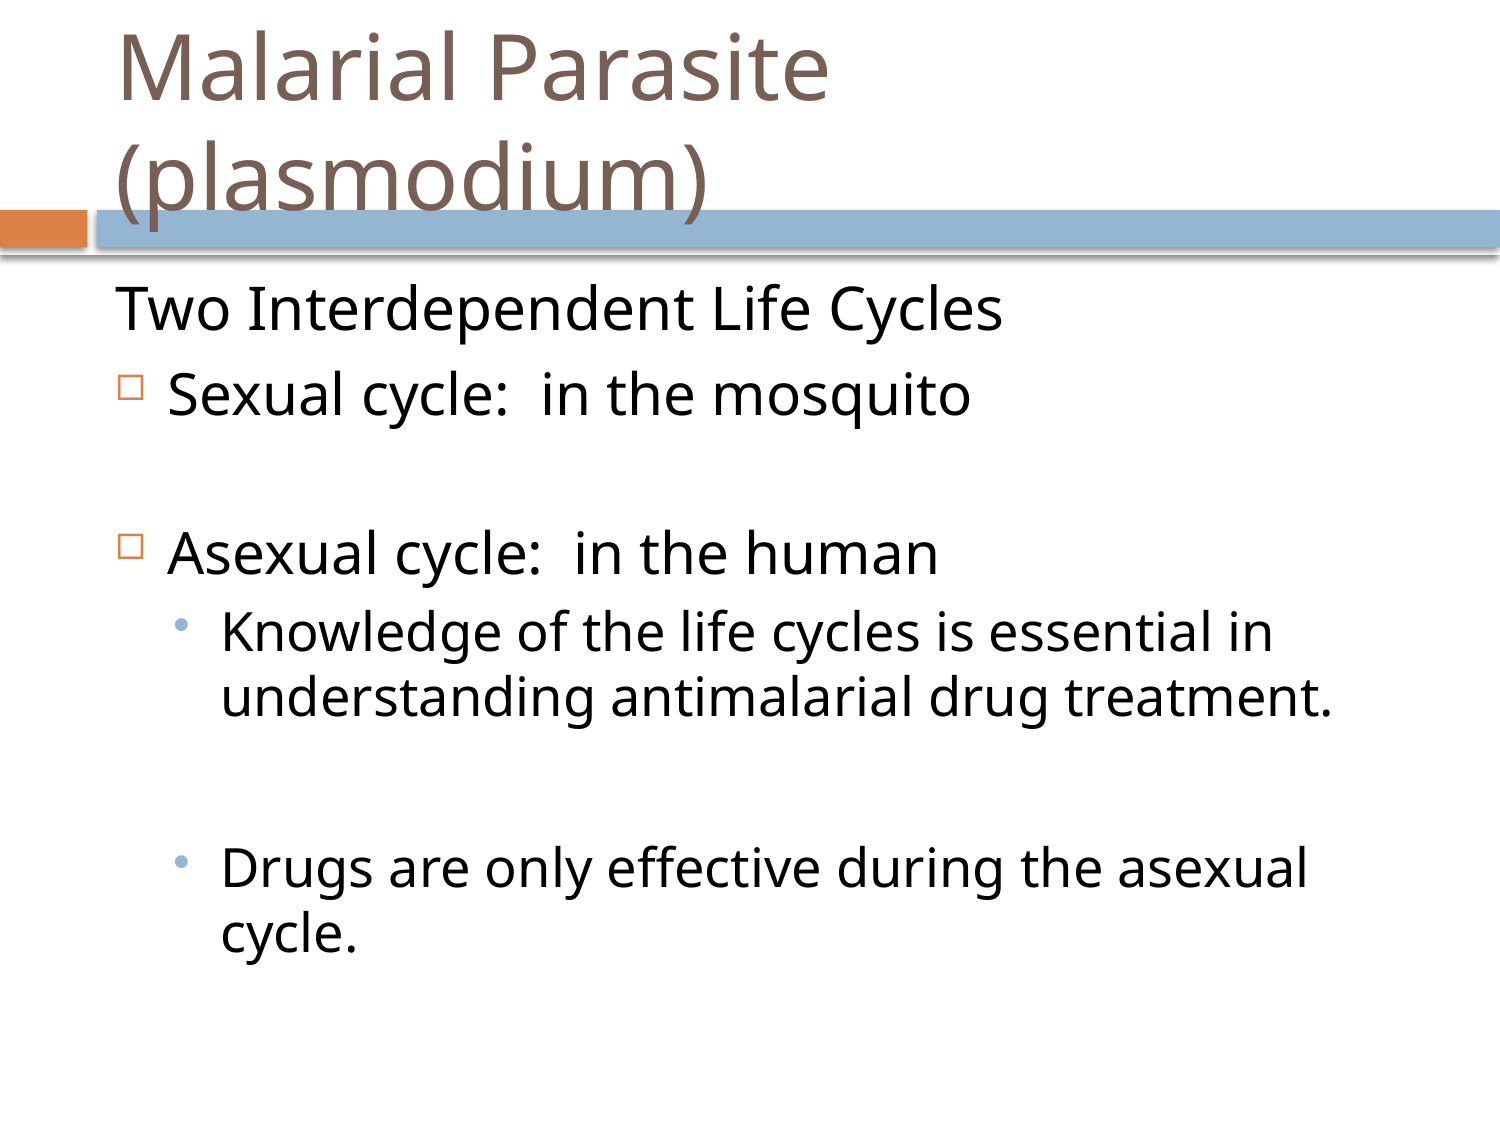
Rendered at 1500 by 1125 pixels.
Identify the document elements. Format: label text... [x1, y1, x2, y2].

title Malarial Parasite (plasmodium) [100, 37, 1438, 200]
list Two Interdependent Life Cycles Sexual cycle: in the mosquito Asexual cycle: in the human Knowledge of the life cycles is essential in understanding antimalarial drug treatment. Drugs are only effective during the asexual cycle. [100, 262, 1438, 1005]
